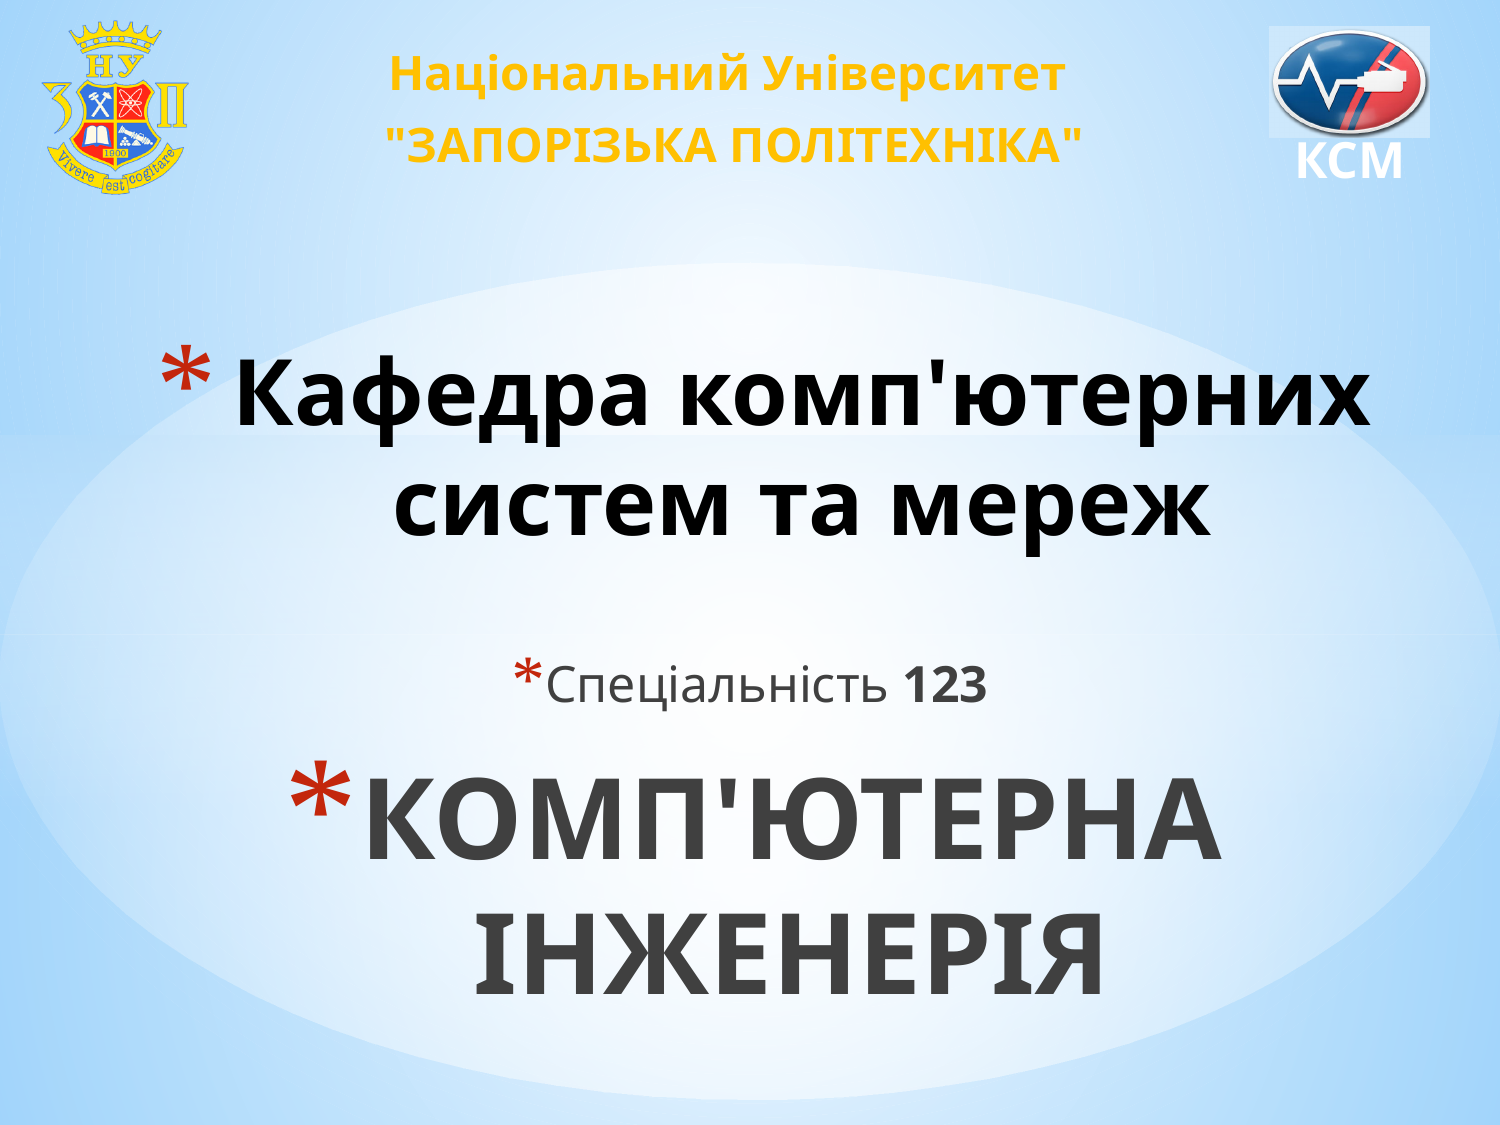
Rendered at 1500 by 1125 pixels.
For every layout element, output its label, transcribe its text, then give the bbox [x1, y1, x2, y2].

text_box Спеціальність 123 [72, 645, 1422, 716]
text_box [1269, 26, 1430, 209]
title Кафедра комп'ютерних систем та мереж [64, 326, 1436, 669]
picture [40, 18, 190, 197]
subtitle Національний Університет "Запорізька політехніка" [265, 35, 1191, 180]
text_box КОМП'ЮТЕРНА інженерія [57, 739, 1422, 1035]
